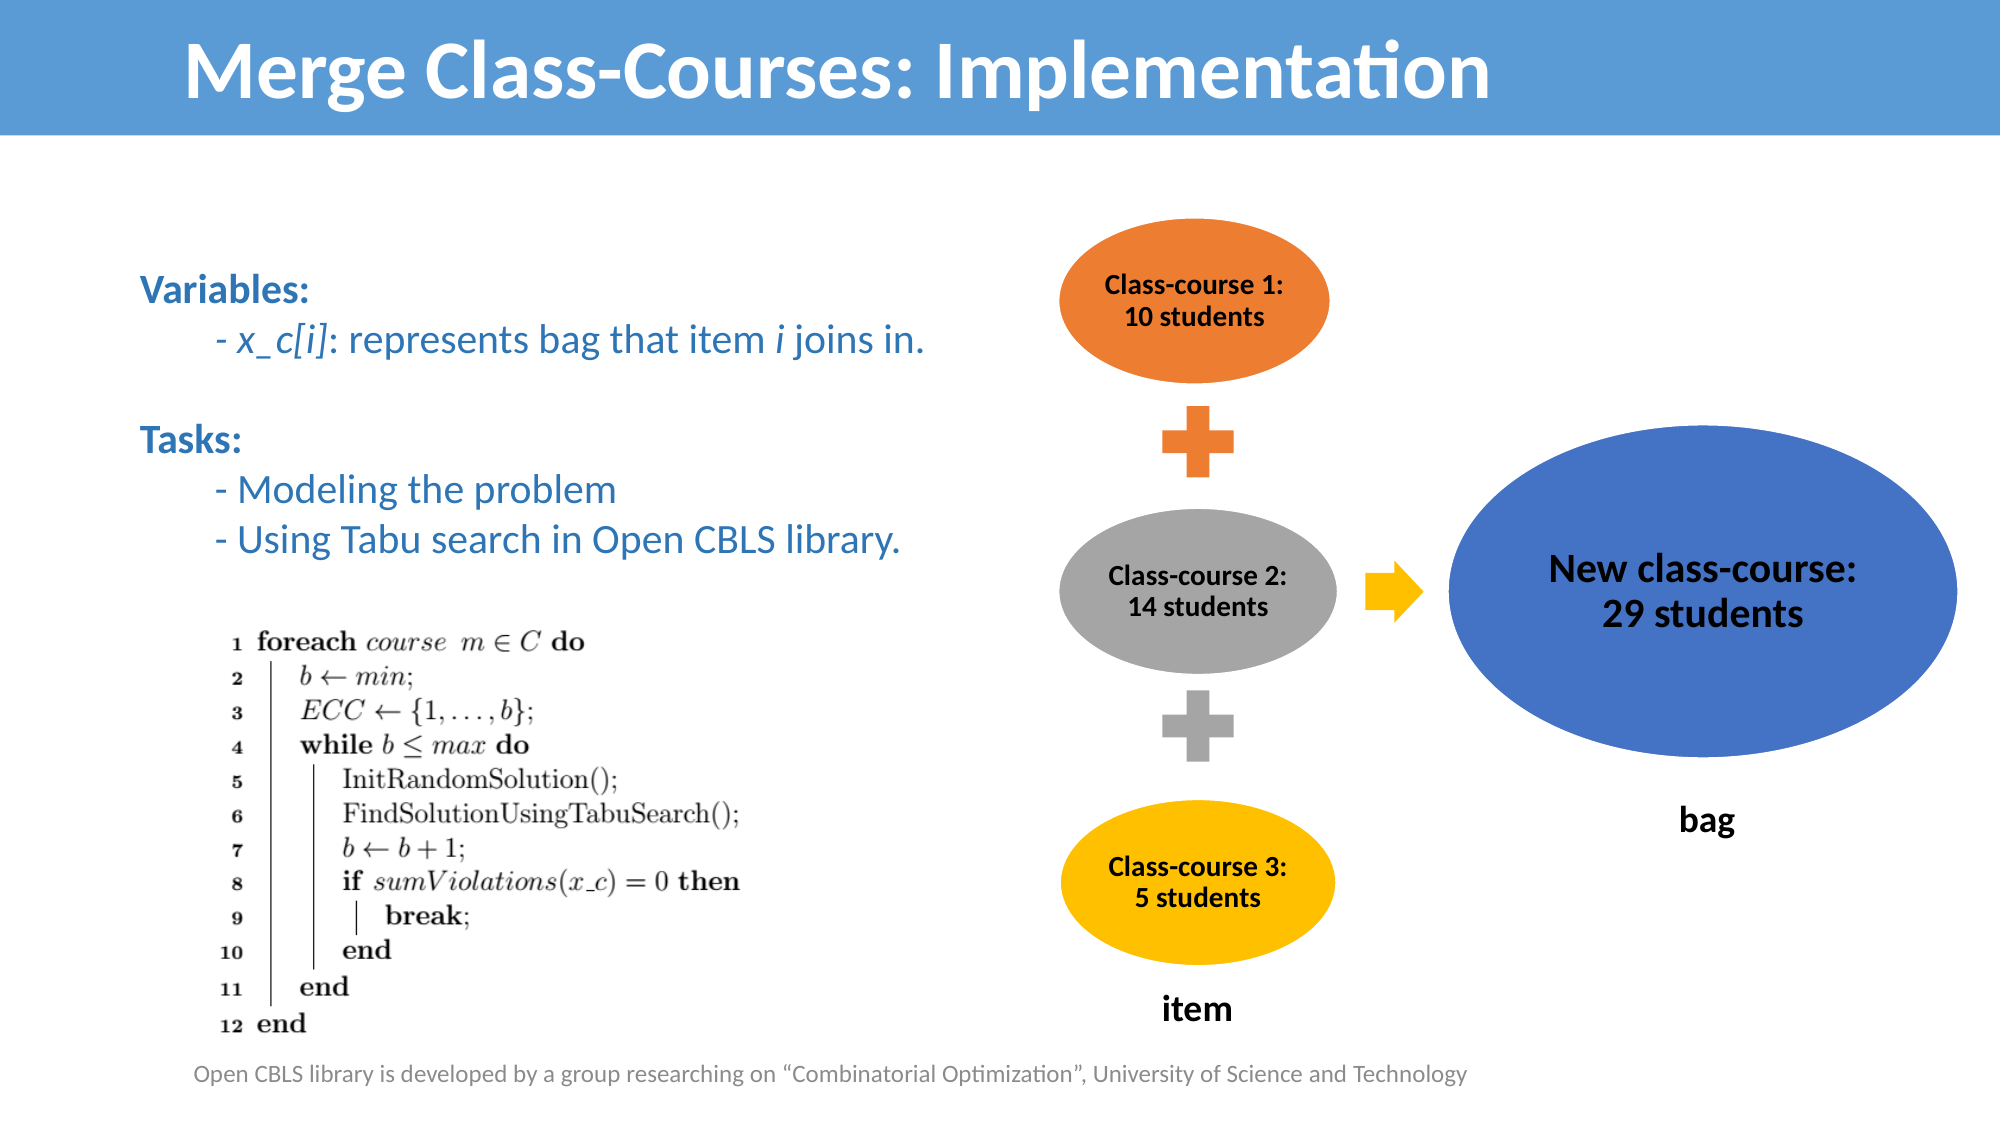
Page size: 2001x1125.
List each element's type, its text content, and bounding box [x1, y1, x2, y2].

text_box item [1147, 976, 1249, 1037]
text_box Variables: - x_c[i]: represents bag that item i joins in. Tasks: - Modeling the problem - Using Tabu search in Open CBLS library. [125, 254, 1018, 619]
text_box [1018, 216, 2000, 967]
footer Open CBLS library is developed by a group researching on “Combinatorial Optimization”, University of Science and Technology [178, 1042, 1708, 1103]
text_box Merge Class-Courses: Implementation [0, 0, 2000, 137]
picture [210, 622, 919, 1038]
